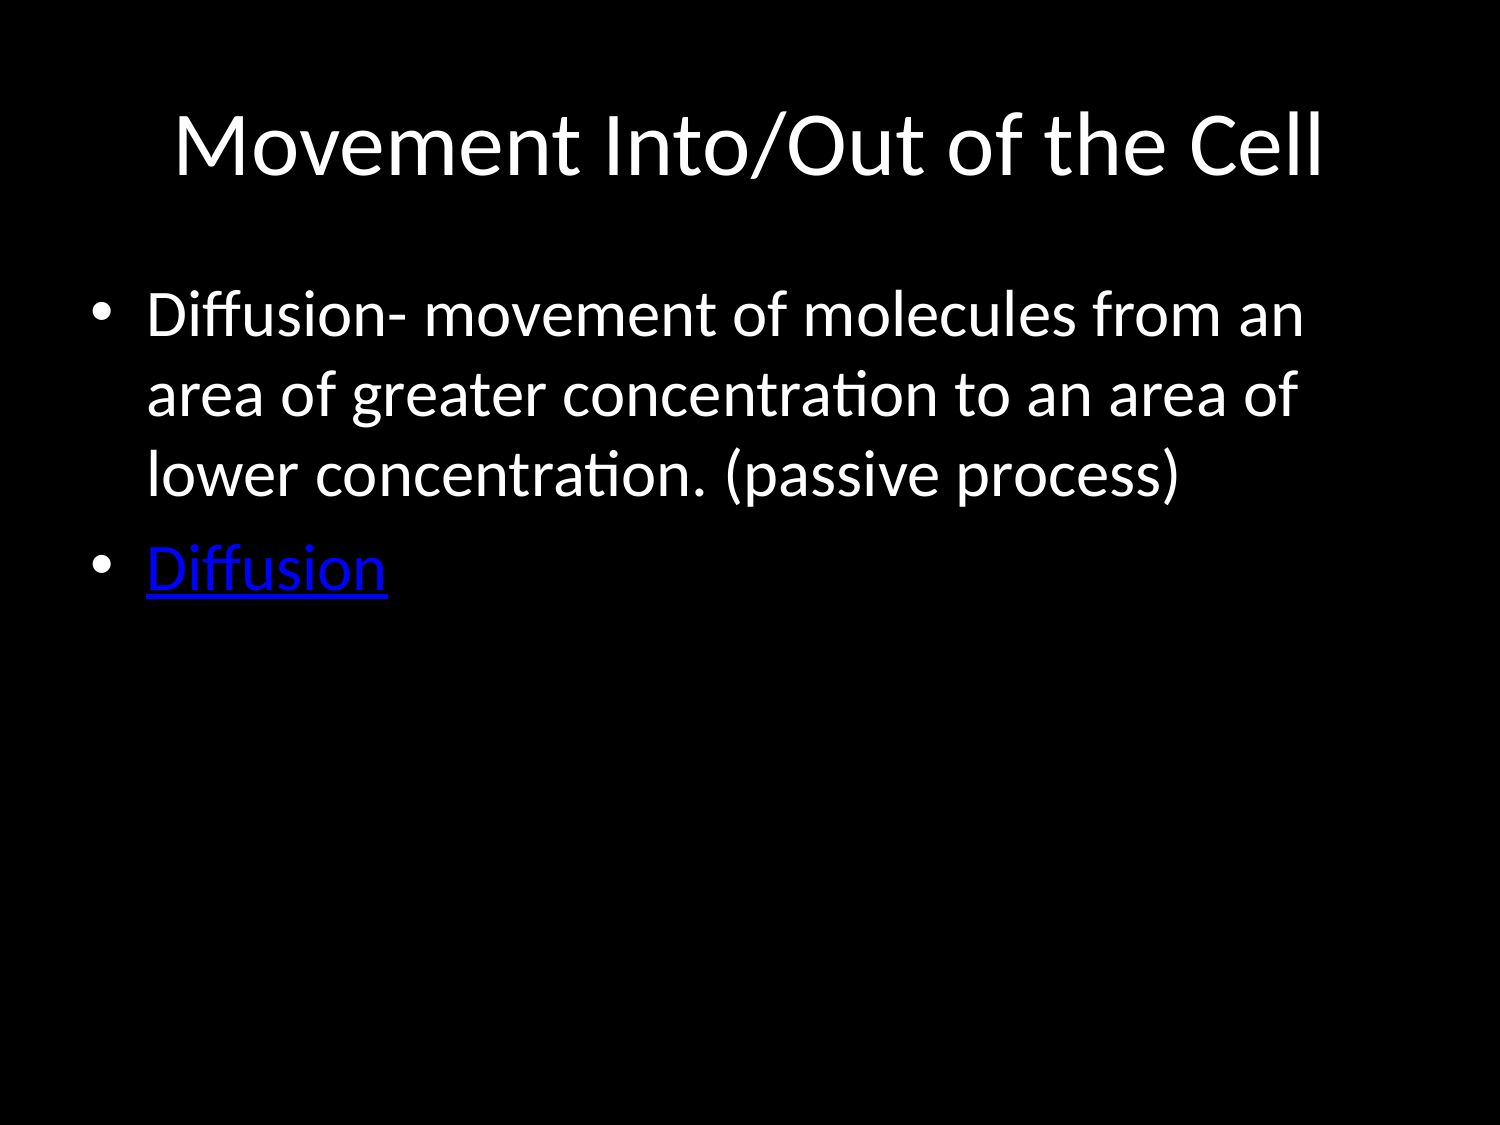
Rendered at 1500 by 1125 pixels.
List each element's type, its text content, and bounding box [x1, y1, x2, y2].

title Movement Into/Out of the Cell [75, 45, 1425, 233]
list Diffusion- movement of molecules from an area of greater concentration to an area of lower concentration. (passive process) Diffusion [75, 262, 1425, 1005]
